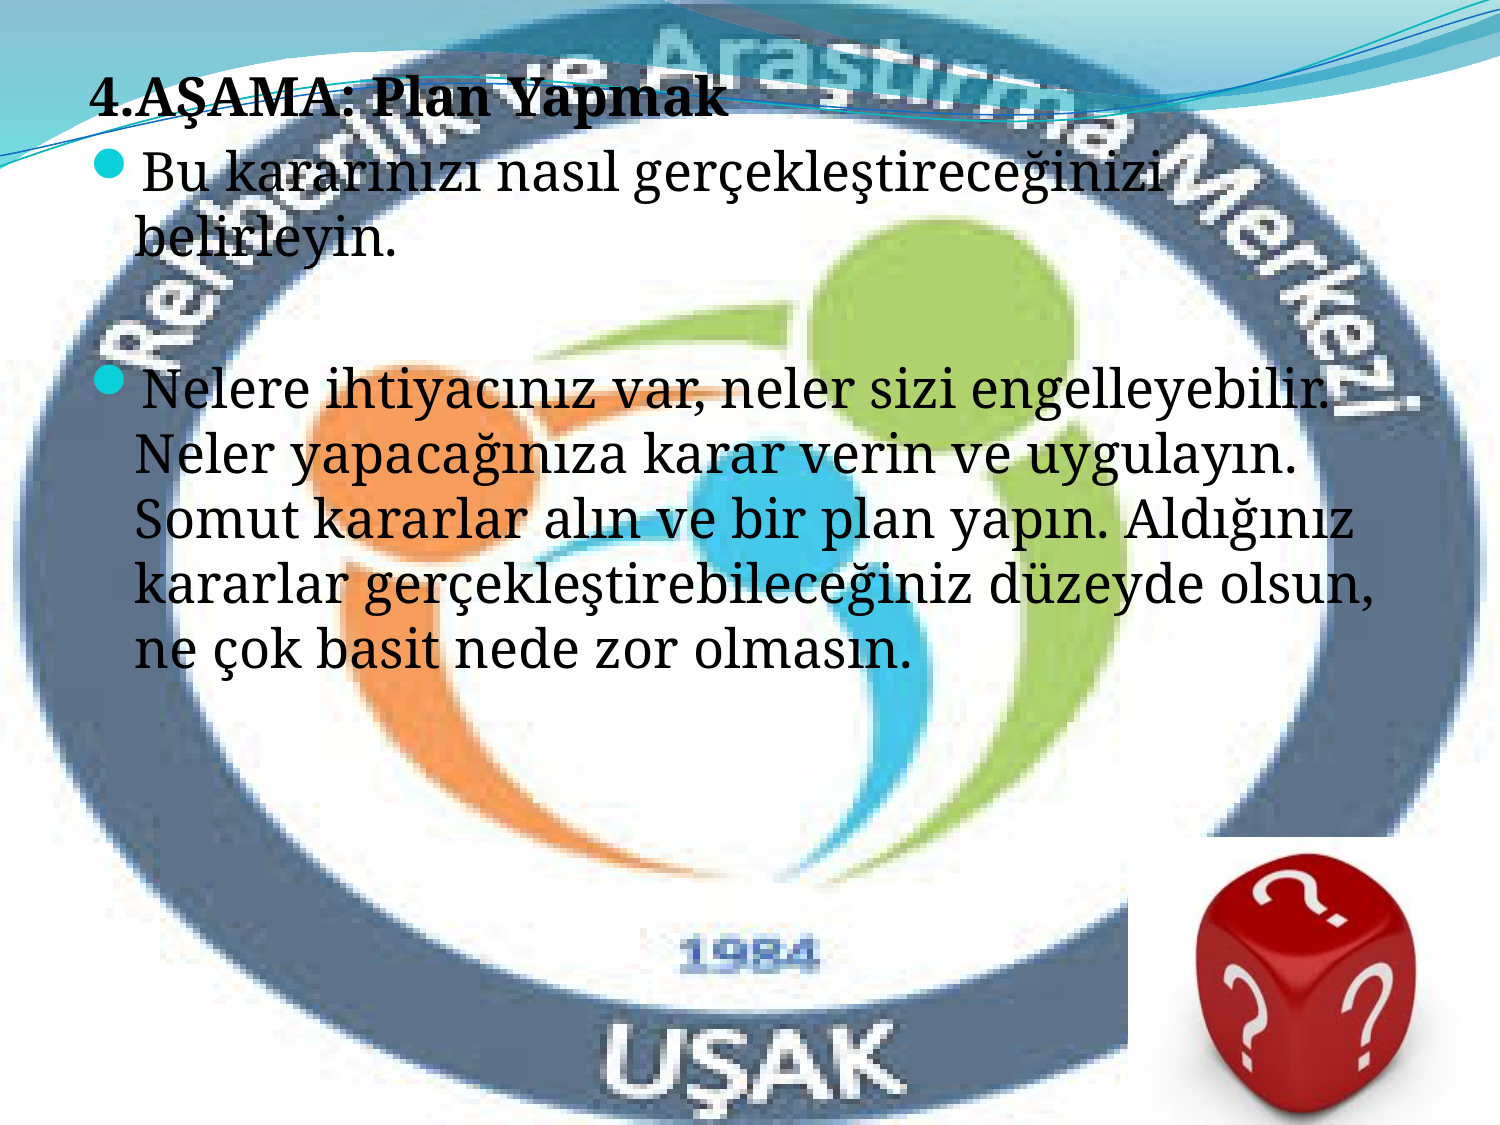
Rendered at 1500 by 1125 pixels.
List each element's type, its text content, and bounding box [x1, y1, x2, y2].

list 4.AŞAMA: Plan Yapmak Bu kararınızı nasıl gerçekleştireceğinizi belirleyin. Nelere ihtiyacınız var, neler sizi engelleyebilir. Neler yapacağınıza karar verin ve uygulayın. Somut kararlar alın ve bir plan yapın. Aldığınız kararlar gerçekleştirebileceğiniz düzeyde olsun, ne çok basit nede zor olmasın. [75, 54, 1425, 1005]
picture [1127, 837, 1500, 1125]
